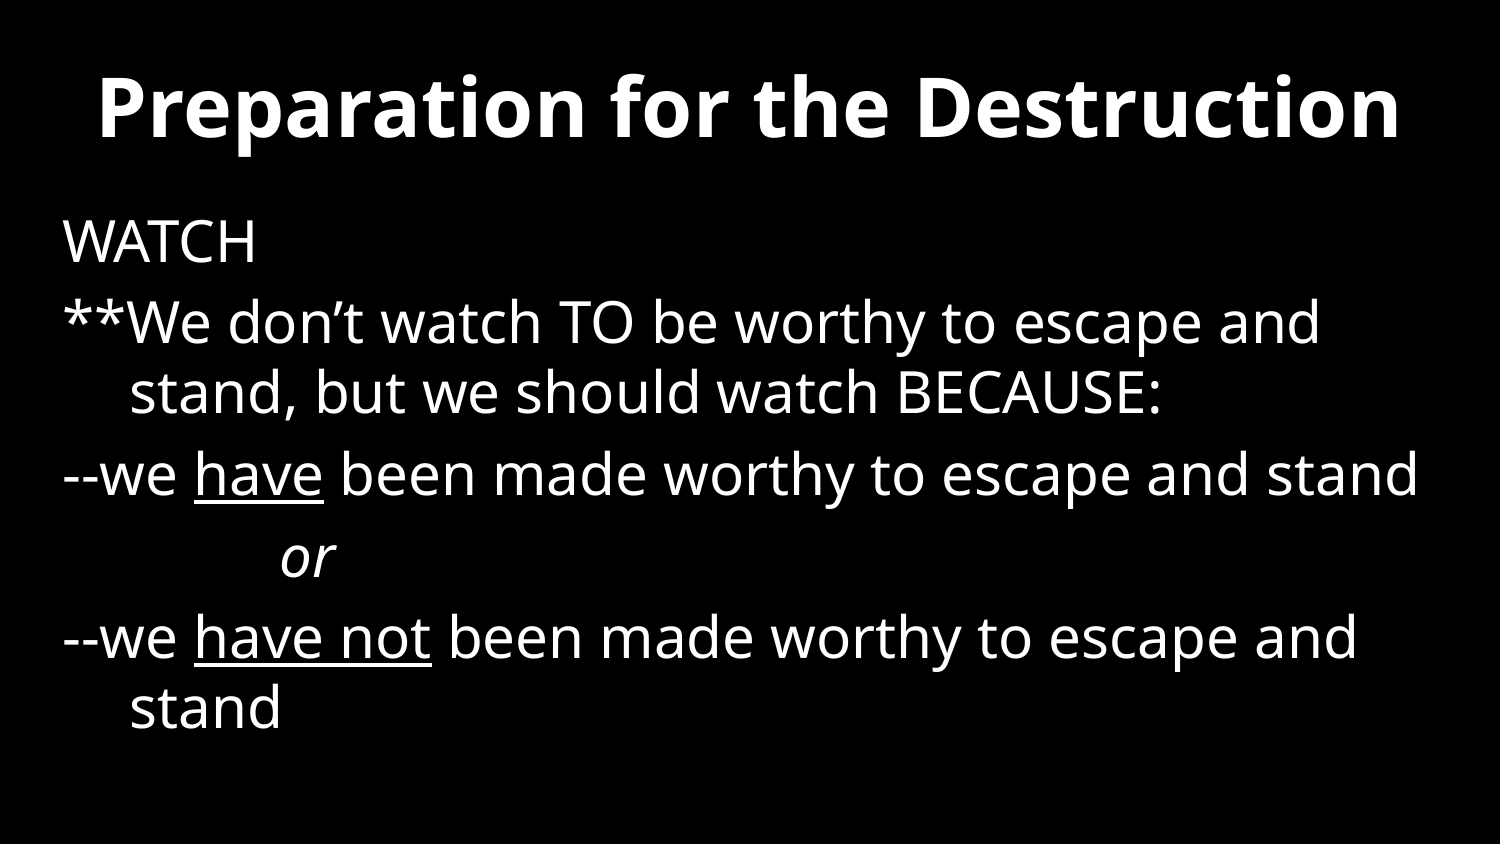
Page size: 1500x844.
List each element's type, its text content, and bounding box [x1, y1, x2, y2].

list WATCH **We don’t watch TO be worthy to escape and stand, but we should watch BECAUSE: --we have been made worthy to escape and stand or --we have not been made worthy to escape and stand [24, 196, 1475, 777]
title Preparation for the Destruction [75, 33, 1425, 175]
